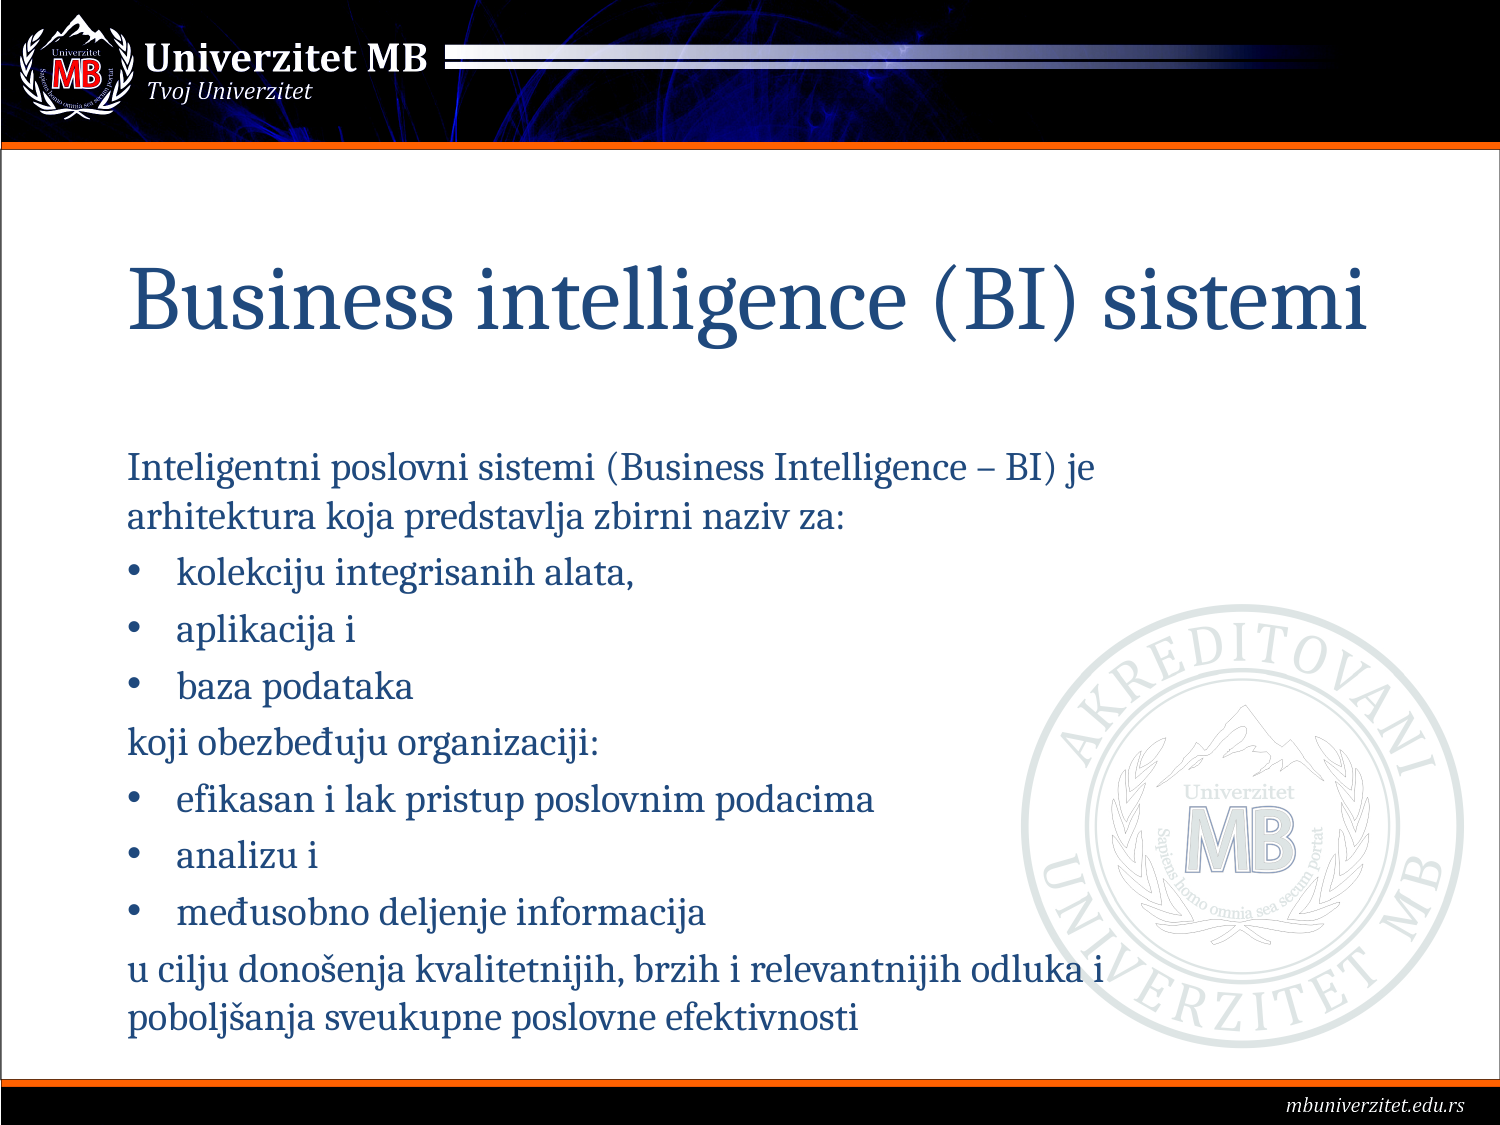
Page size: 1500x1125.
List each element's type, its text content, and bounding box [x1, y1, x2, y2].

subtitle Inteligentni poslovni sistemi (Business Intelligence – BI) je arhitektura koja predstavlja zbirni naziv za: kolekciju integrisanih alata, aplikacija i baza podataka koji obezbeđuju organizaciji: efikasan i lak pristup poslovnim podacima analizu i međusobno deljenje informacija u cilju donošenja kvalitetnijih, brzih i relevantnijih odluka i poboljšanja sveukupne poslovne efektivnosti [112, 432, 1281, 1047]
picture [0, 0, 1500, 1125]
title Business intelligence (BI) sistemi [112, 172, 1388, 414]
